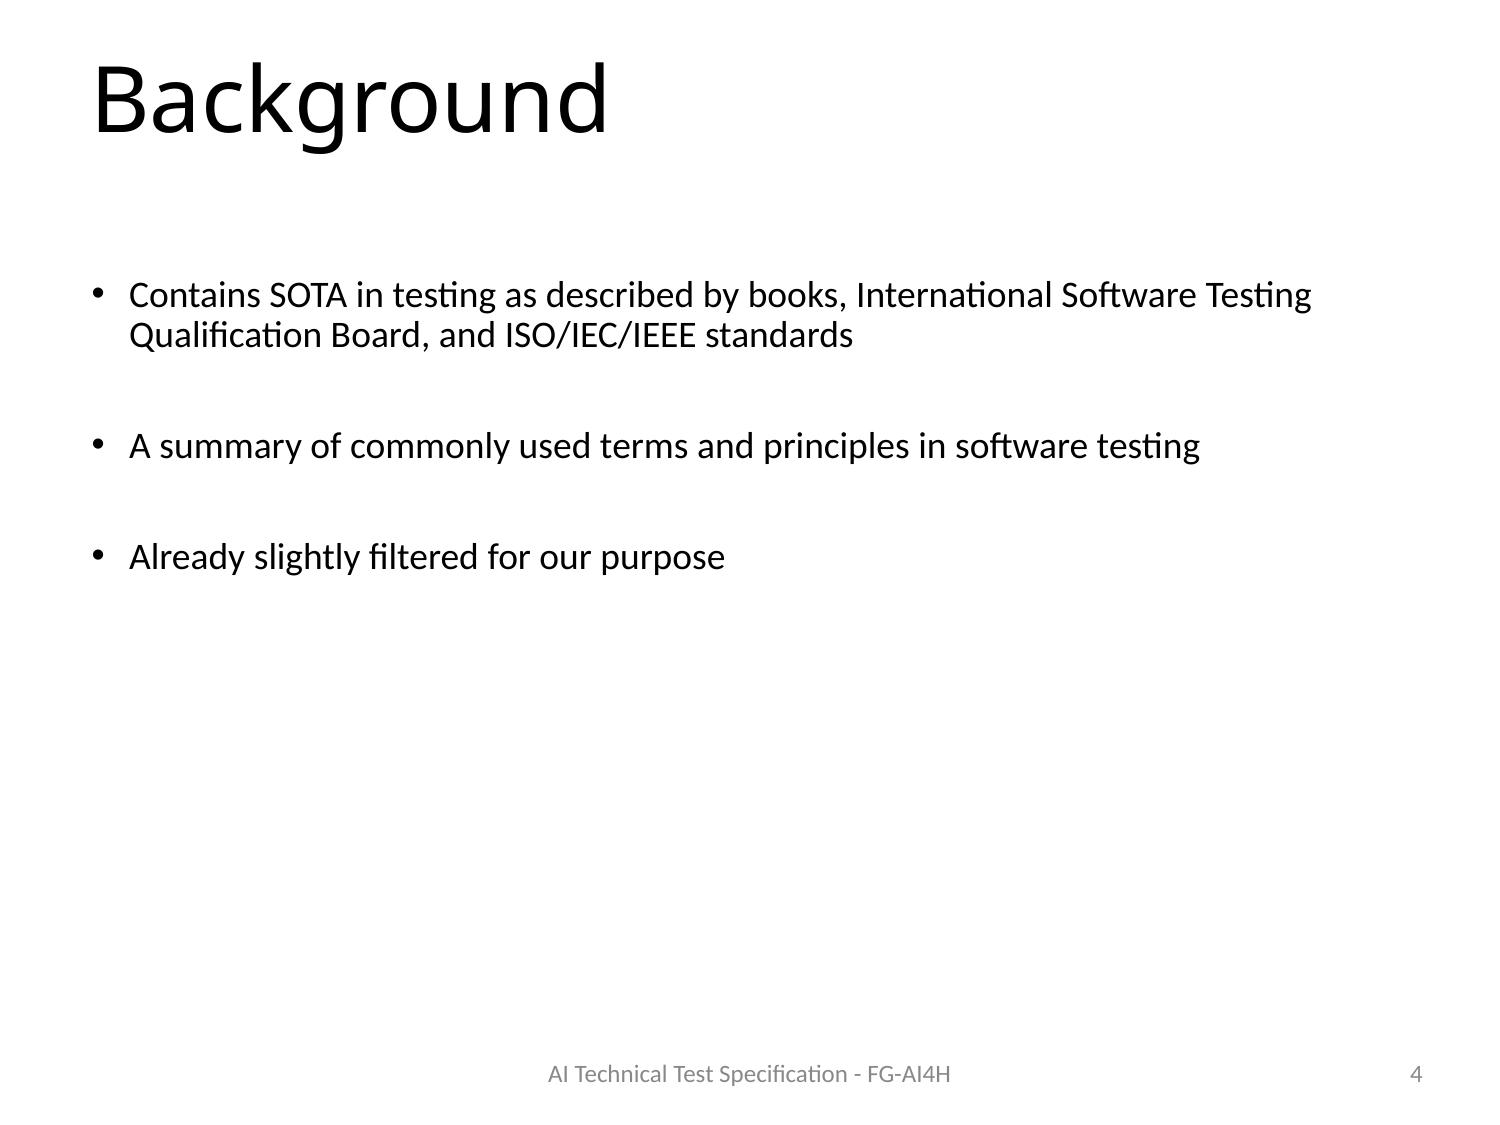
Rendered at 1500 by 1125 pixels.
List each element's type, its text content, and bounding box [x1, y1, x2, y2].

slide_number 4 [1395, 1052, 1425, 1093]
text_box AI Technical Test Specification - FG-AI4H [519, 1050, 980, 1096]
list Contains SOTA in testing as described by books, International Software Testing Qualification Board, and ISO/IEC/IEEE standards A summary of commonly used terms and principles in software testing Already slightly filtered for our purpose [76, 267, 1427, 846]
title Background [75, 45, 1425, 161]
